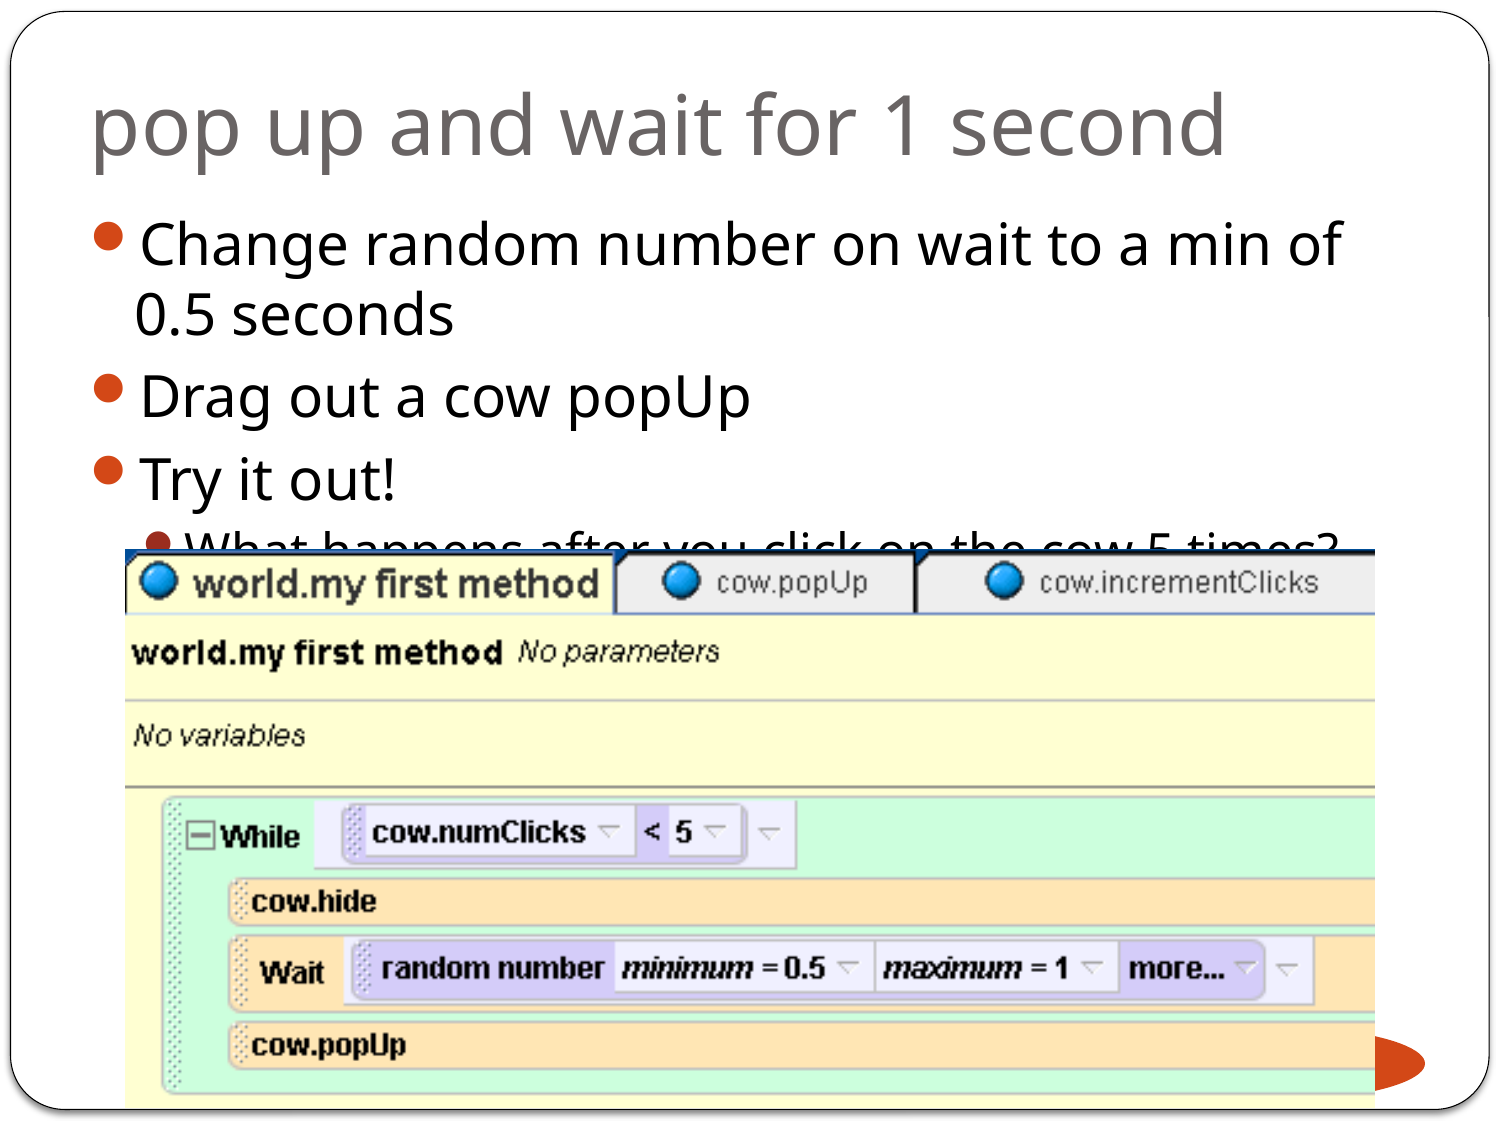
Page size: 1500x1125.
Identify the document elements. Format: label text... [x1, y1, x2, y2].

title pop up and wait for 1 second [75, 45, 1425, 188]
picture [124, 549, 1376, 1108]
list Change random number on wait to a min of 0.5 seconds Drag out a cow popUp Try it out! What happens after you click on the cow 5 times? [75, 200, 1450, 1005]
slide_number 31 [1383, 1038, 1426, 1089]
